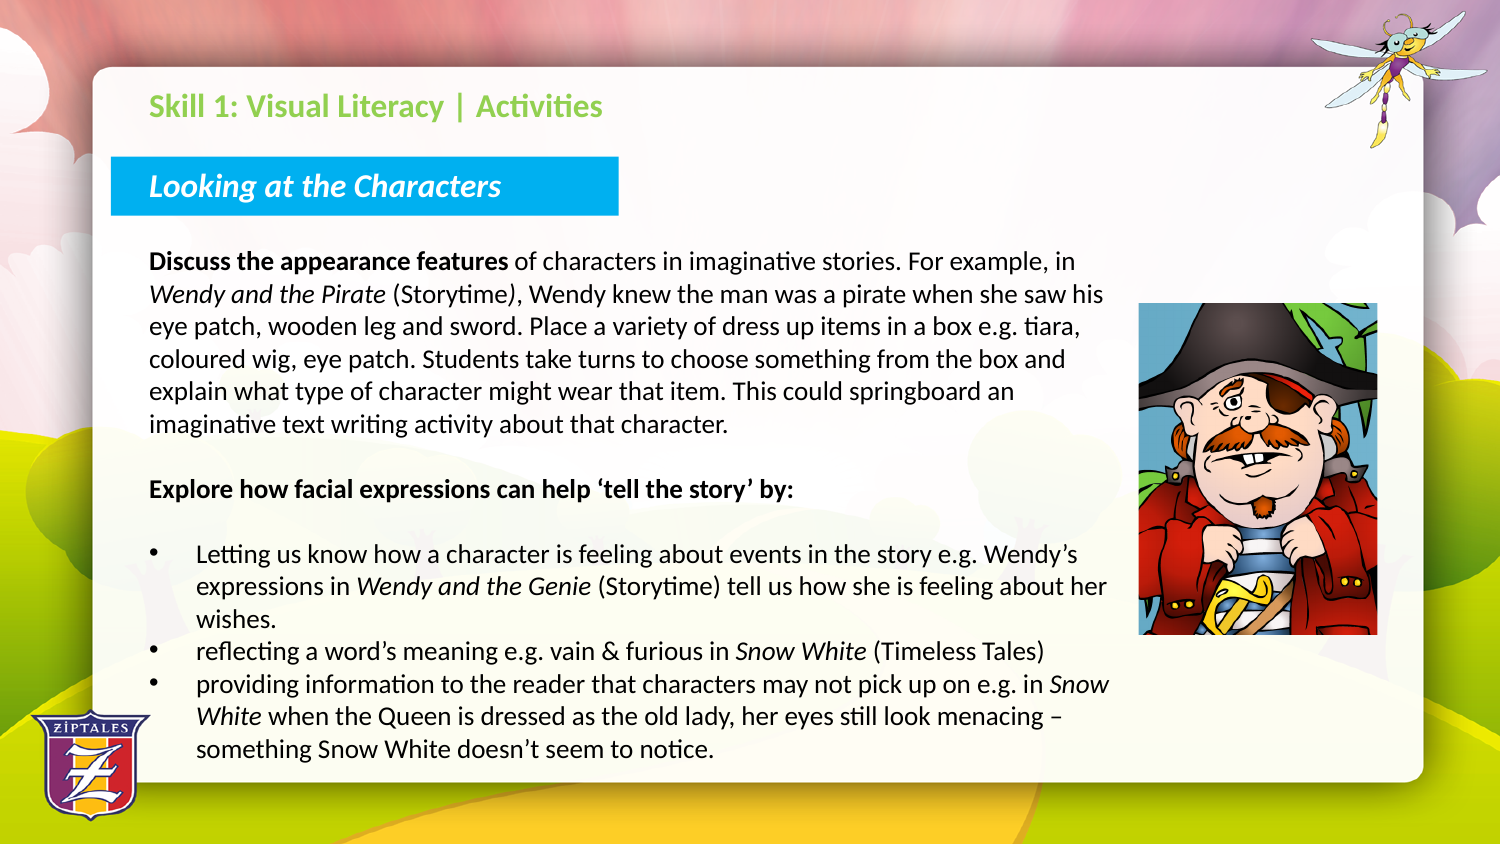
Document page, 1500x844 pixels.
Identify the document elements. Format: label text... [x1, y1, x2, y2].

text_box [109, 155, 134, 218]
text_box Skill 1: Visual Literacy | Activities Looking at the Characters Discuss the appearance features of characters in imaginative stories. For example, in Wendy and the Pirate (Storytime), Wendy knew the man was a pirate when she saw his eye patch, wooden leg and sword. Place a variety of dress up items in a box e.g. tiara, coloured wig, eye patch. Students take turns to choose something from the box and explain what type of character might wear that item. This could springboard an imaginative text writing activity about that character. Explore how facial expressions can help ‘tell the story’ by: Letting us know how a character is feeling about events in the story e.g. Wendy’s expressions in Wendy and the Genie (Storytime) tell us how she is feeling about her wishes. reflecting a word’s meaning e.g. vain & furious in Snow White (Timeless Tales) providing information to the reader that characters may not pick up on e.g. in Snow White when the Queen is dressed as the old lady, her eyes still look menacing – something Snow White doesn’t seem to notice. [134, 76, 1139, 811]
picture [0, 0, 1500, 844]
